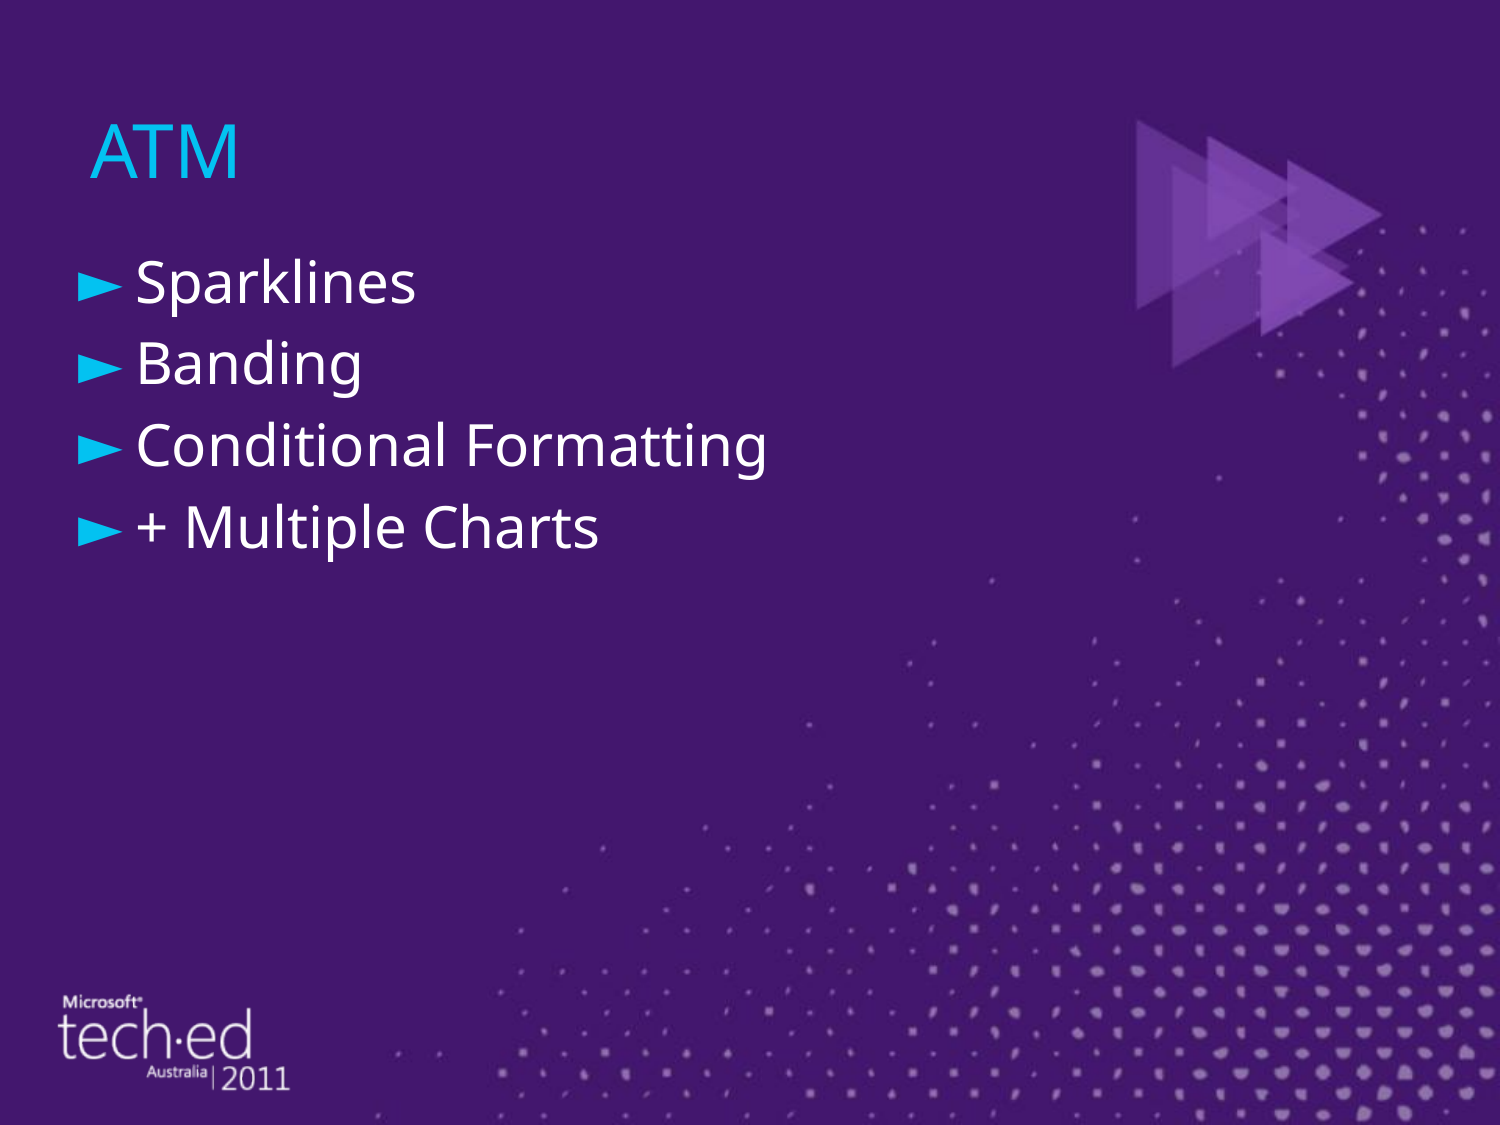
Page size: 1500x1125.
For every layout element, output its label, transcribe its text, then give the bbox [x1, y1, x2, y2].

picture [0, 0, 1500, 1125]
title ATM [75, 54, 1425, 237]
list Sparklines Banding Conditional Formatting + Multiple Charts [63, 237, 1436, 577]
